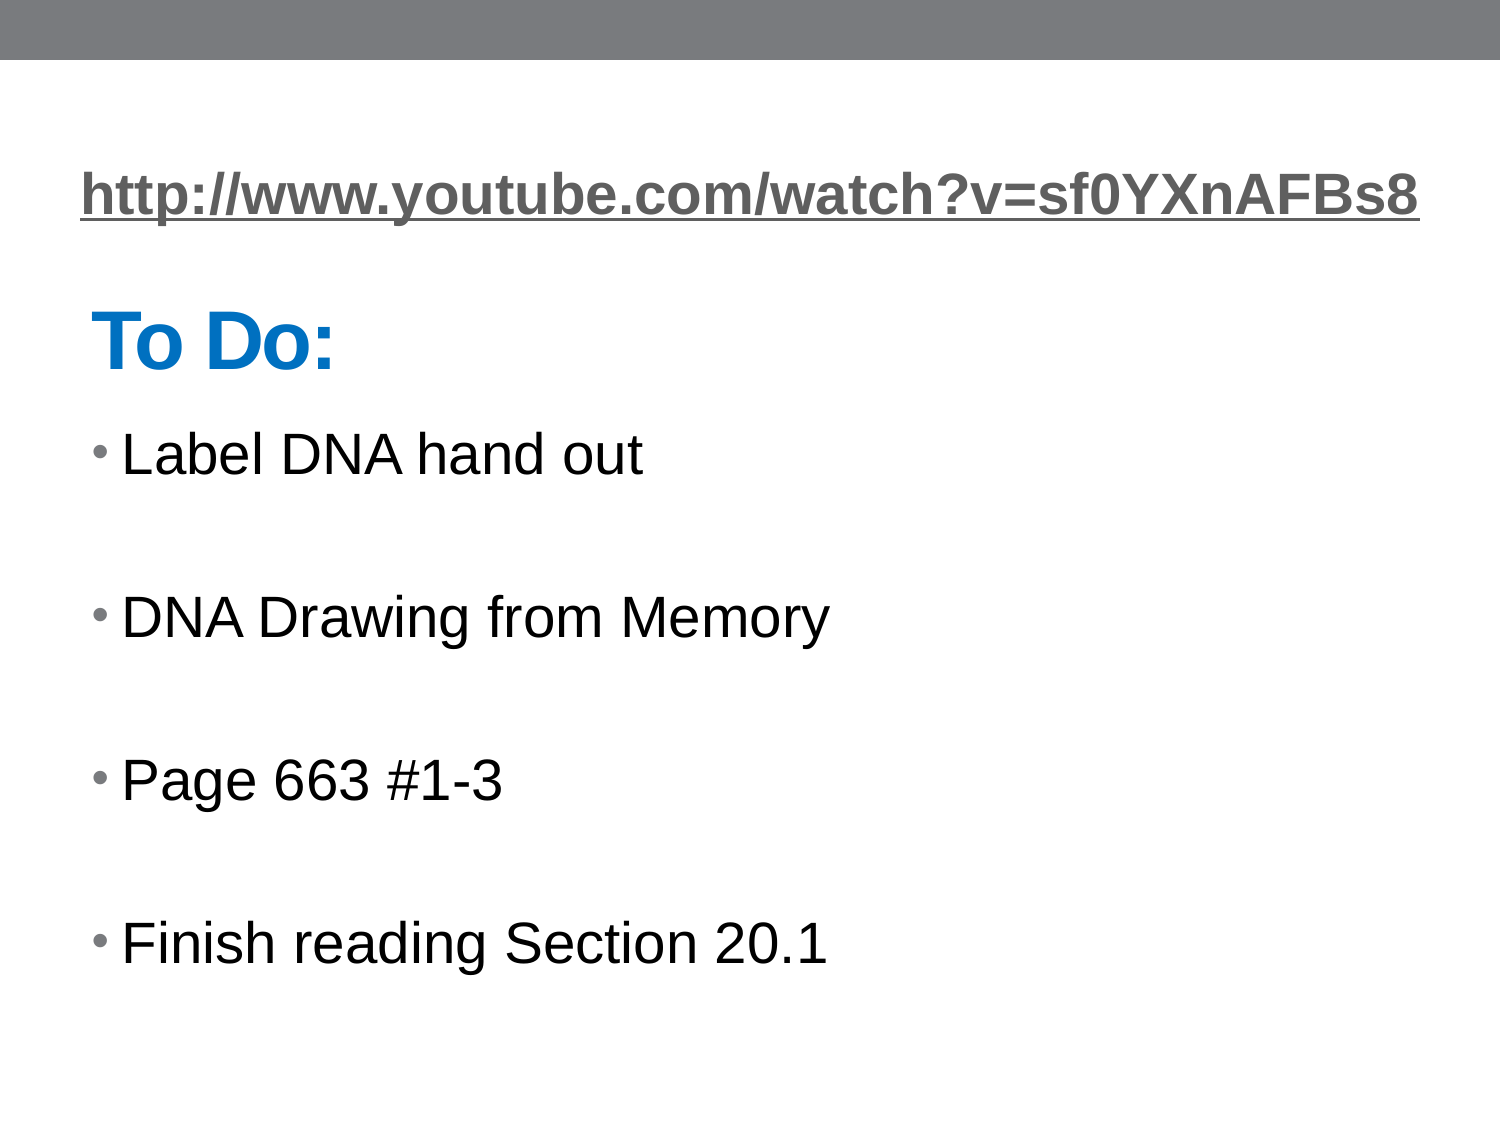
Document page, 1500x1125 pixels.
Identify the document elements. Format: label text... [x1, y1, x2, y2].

text_box http://www.youtube.com/watch?v=sf0YXnAFBs8 [53, 149, 1447, 234]
title To Do: [76, 255, 1427, 408]
list Label DNA hand out DNA Drawing from Memory Page 663 #1-3 Finish reading Section 20.1 [76, 408, 1427, 1083]
